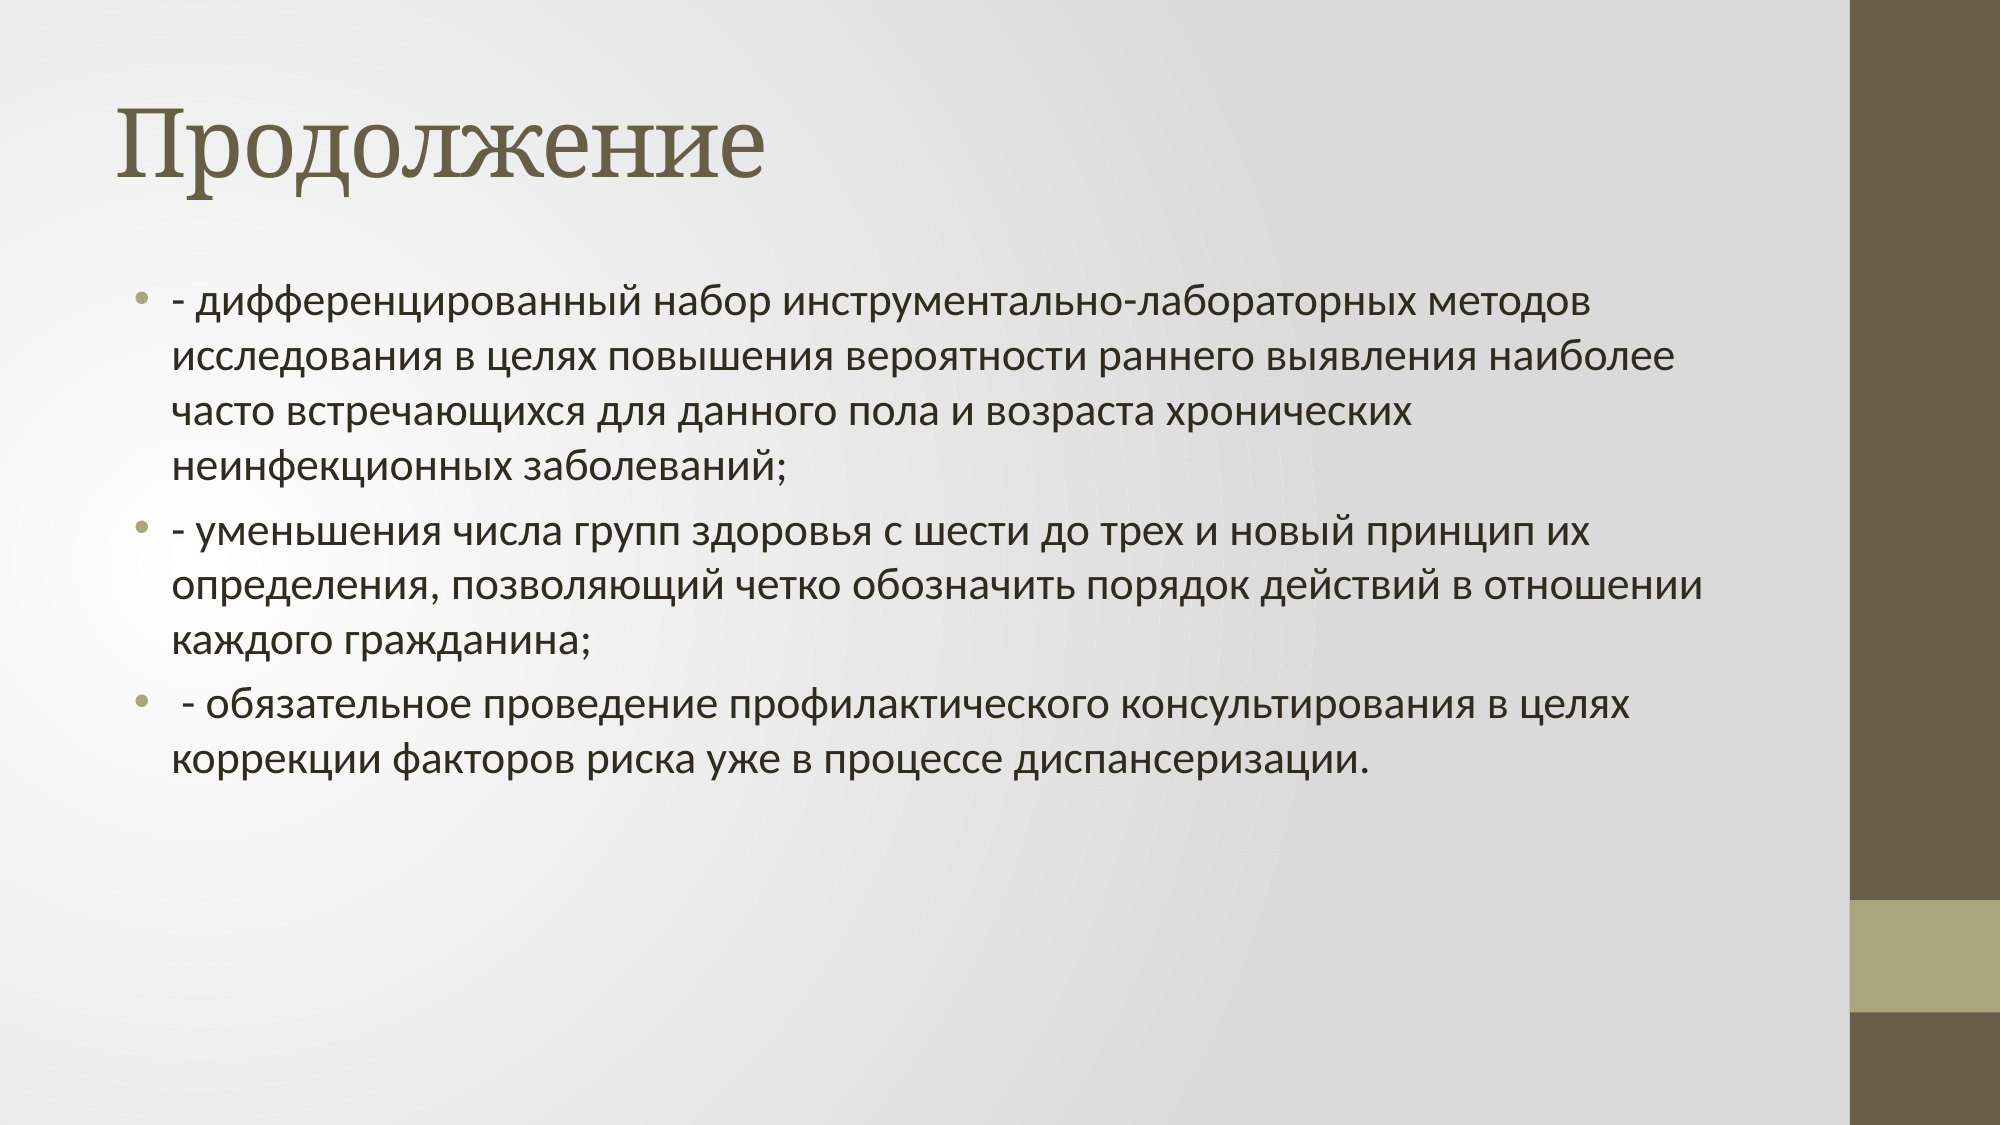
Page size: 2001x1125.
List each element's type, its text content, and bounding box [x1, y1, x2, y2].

title Продолжение [99, 45, 1767, 233]
list - дифференцированный набор инструментально-лабораторных методов исследования в целях повышения вероятности раннего выявления наиболее часто встречающихся для данного пола и возраста хронических неинфекционных заболеваний; - уменьшения числа групп здоровья с шести до трех и новый принцип их определения, позволяющий четко обозначить порядок действий в отношении каждого гражданина; - обязательное проведение профилактического консультирования в целях коррекции факторов риска уже в процессе диспансеризации. [99, 262, 1767, 1050]
